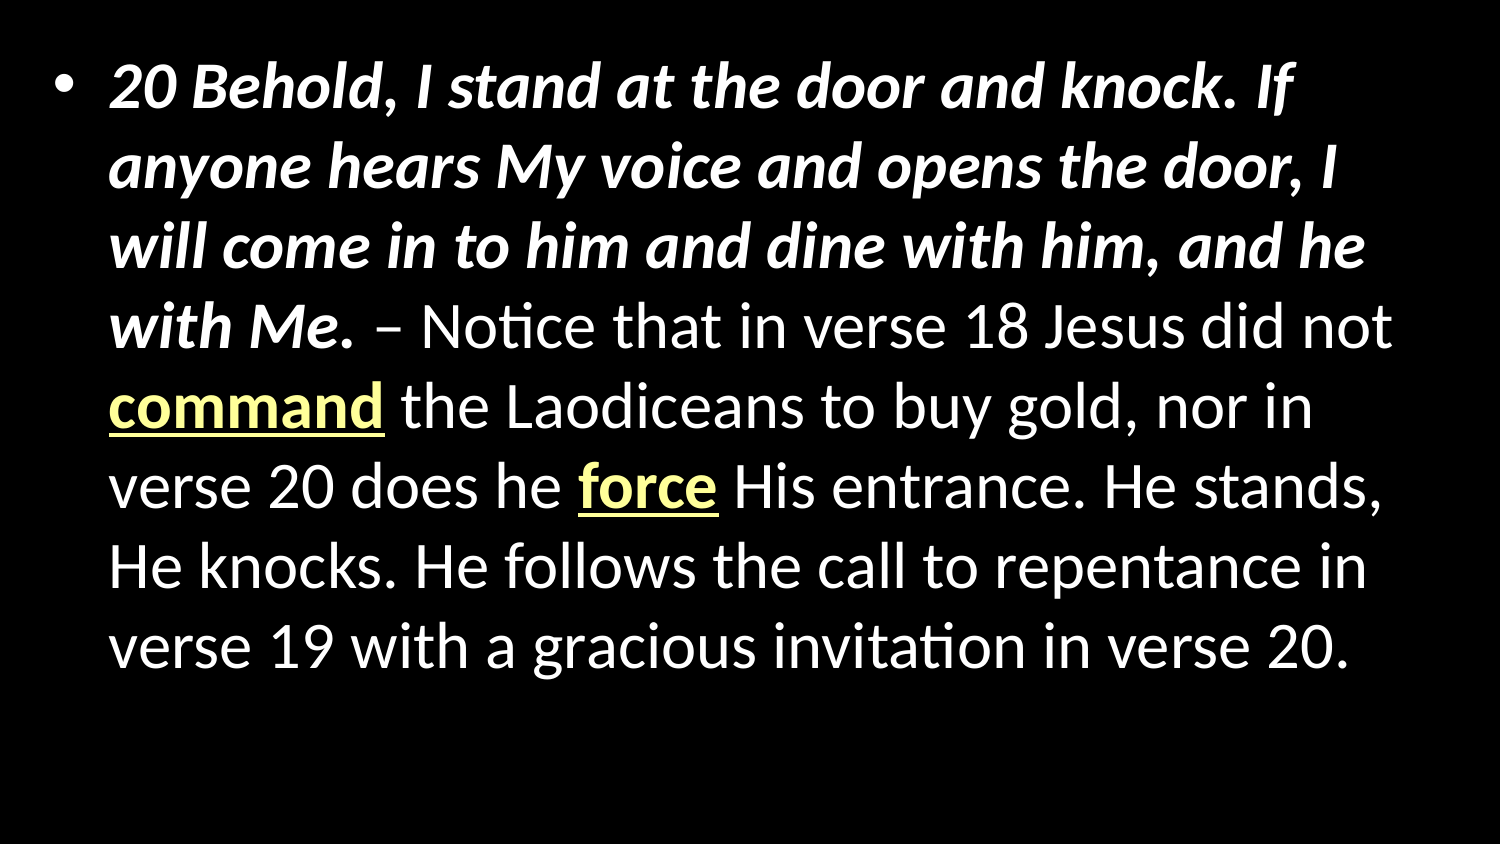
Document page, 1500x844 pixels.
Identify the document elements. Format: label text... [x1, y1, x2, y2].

list 20 Behold, I stand at the door and knock. If anyone hears My voice and opens the door, I will come in to him and dine with him, and he with Me. – Notice that in verse 18 Jesus did not command the Laodiceans to buy gold, nor in verse 20 does he force His entrance. He stands, He knocks. He follows the call to repentance in verse 19 with a gracious invitation in verse 20. [37, 34, 1463, 844]
